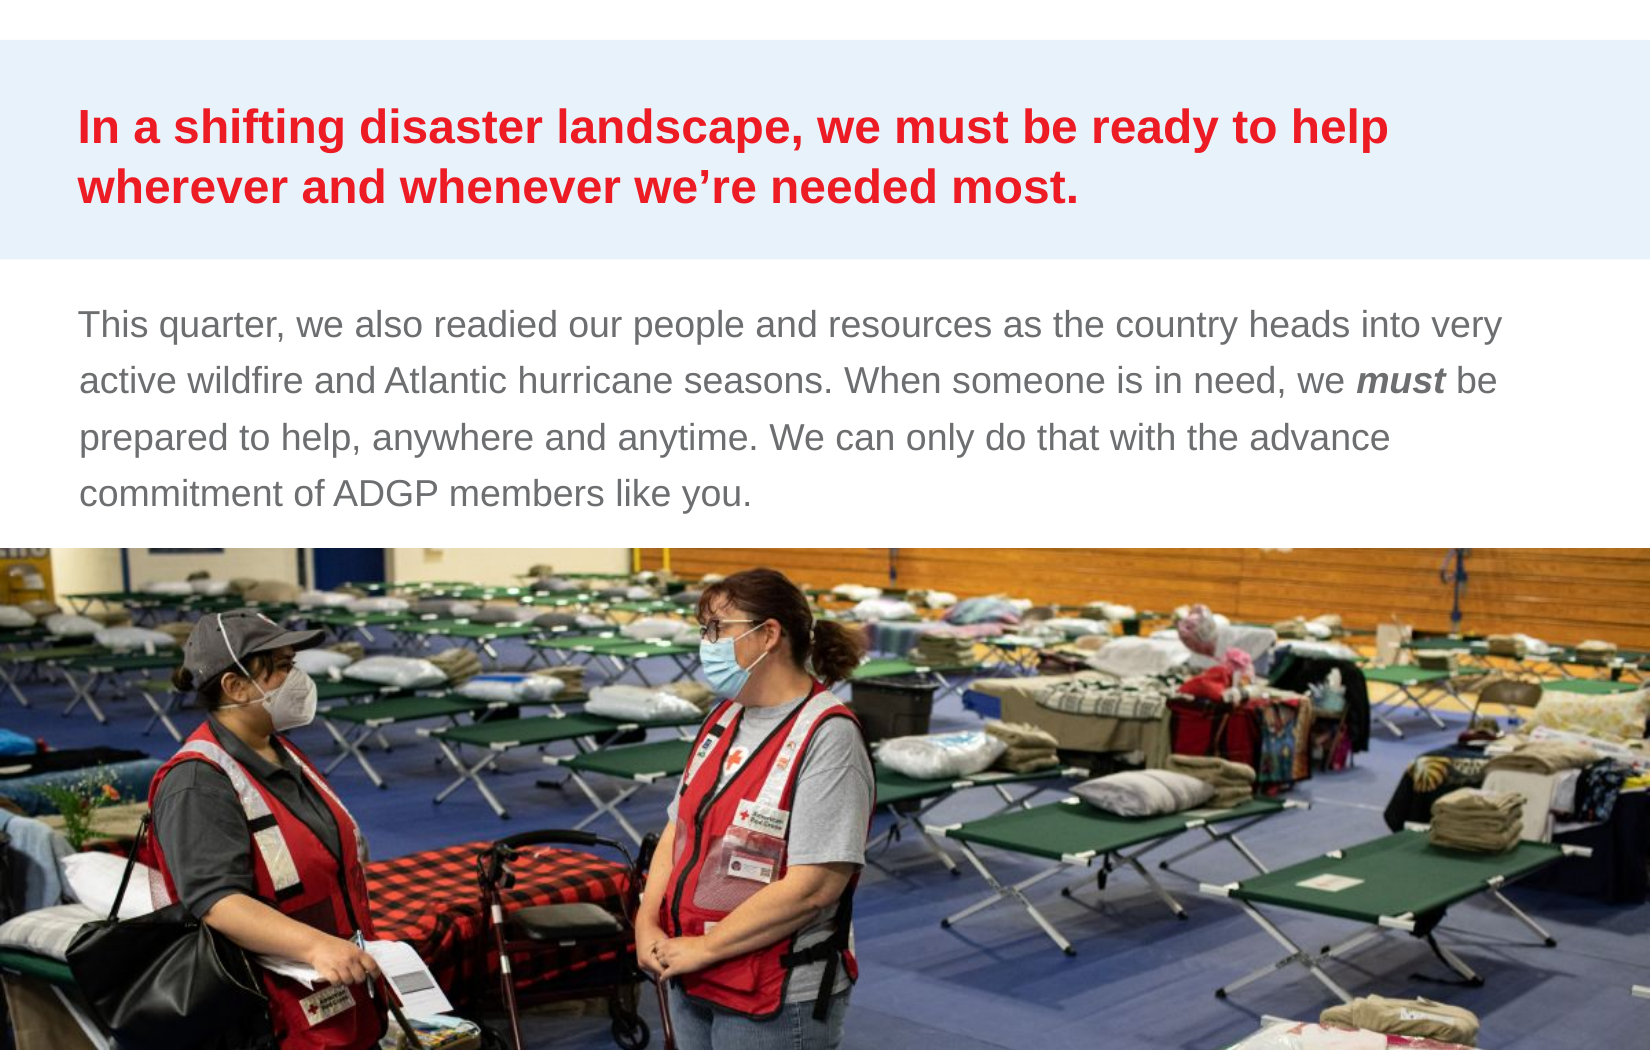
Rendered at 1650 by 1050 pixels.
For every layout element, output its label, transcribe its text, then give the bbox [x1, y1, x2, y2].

title In a shifting disaster landscape, we must be ready to help wherever and whenever we’re needed most. [62, 84, 1458, 268]
list This quarter, we also readied our people and resources as the country heads into very active wildfire and Atlantic hurricane seasons. When someone is in need, we must be prepared to help, anywhere and anytime. We can only do that with the advance commitment of ADGP members like you. [62, 281, 1545, 548]
picture [0, 548, 1650, 1050]
